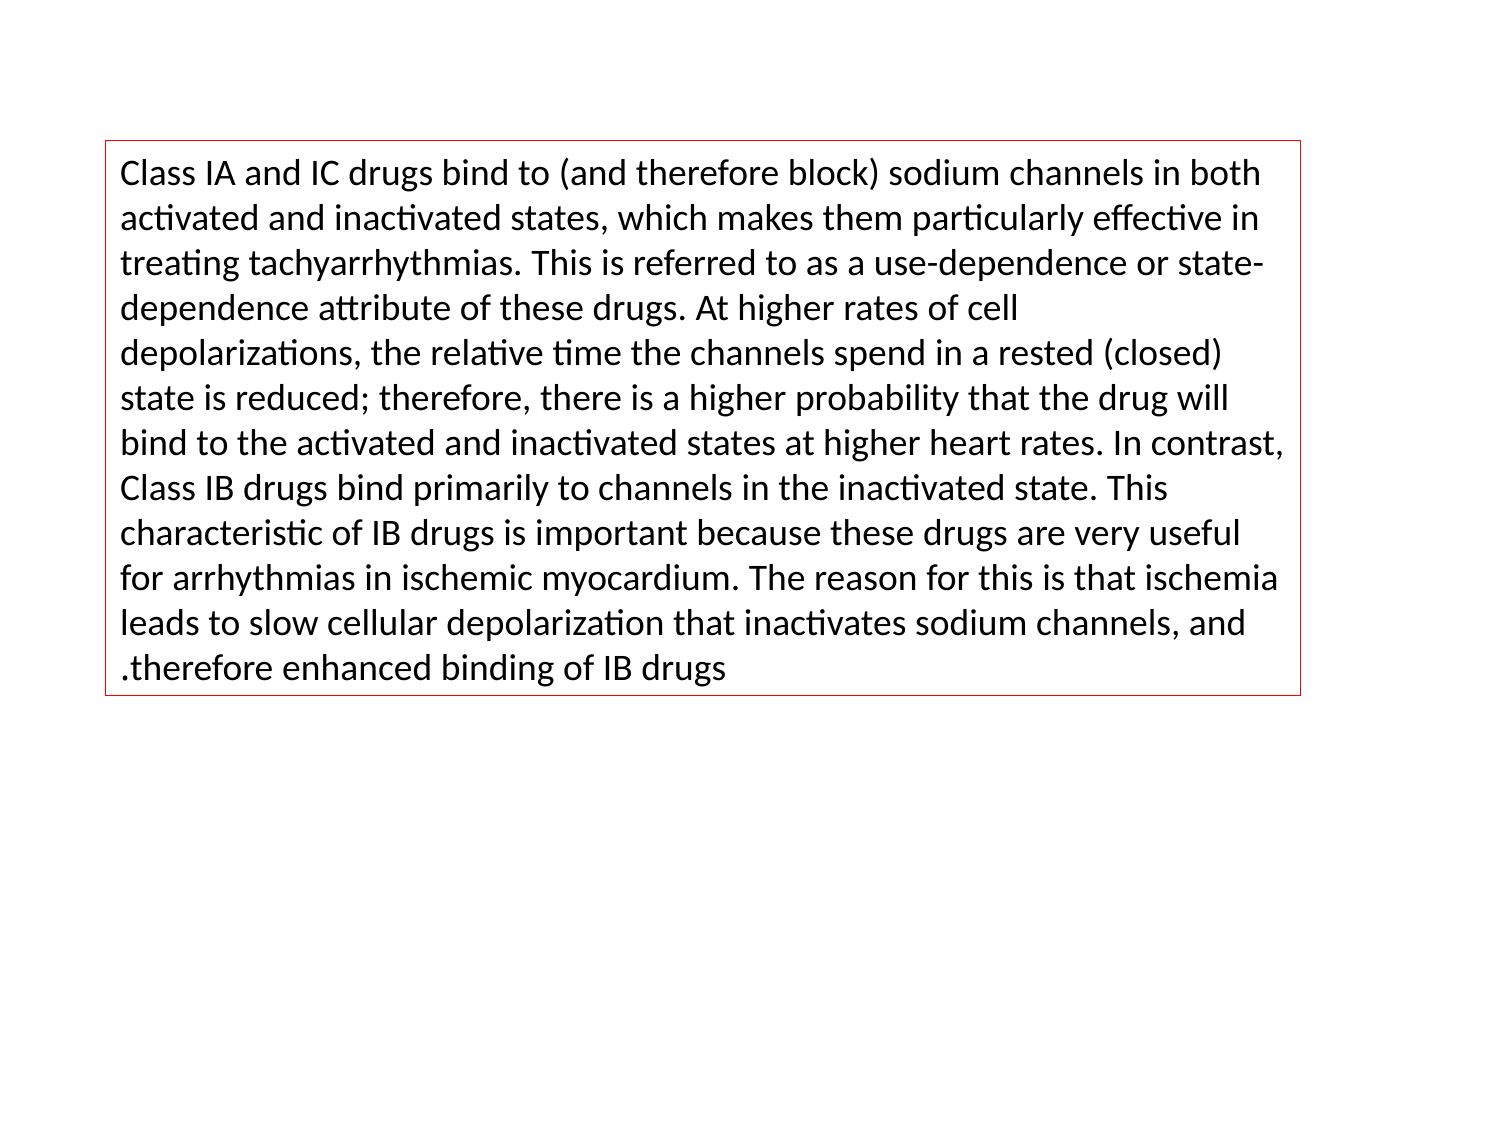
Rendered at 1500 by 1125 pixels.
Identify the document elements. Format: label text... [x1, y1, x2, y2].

text_box Class IA and IC drugs bind to (and therefore block) sodium channels in both activated and inactivated states, which makes them particularly effective in treating tachyarrhythmias. This is referred to as a use-dependence or state-dependence attribute of these drugs. At higher rates of cell depolarizations, the relative time the channels spend in a rested (closed) state is reduced; therefore, there is a higher probability that the drug will bind to the activated and inactivated states at higher heart rates. In contrast, Class IB drugs bind primarily to channels in the inactivated state. This characteristic of IB drugs is important because these drugs are very useful for arrhythmias in ischemic myocardium. The reason for this is that ischemia leads to slow cellular depolarization that inactivates sodium channels, and therefore enhanced binding of IB drugs. [105, 140, 1301, 696]
